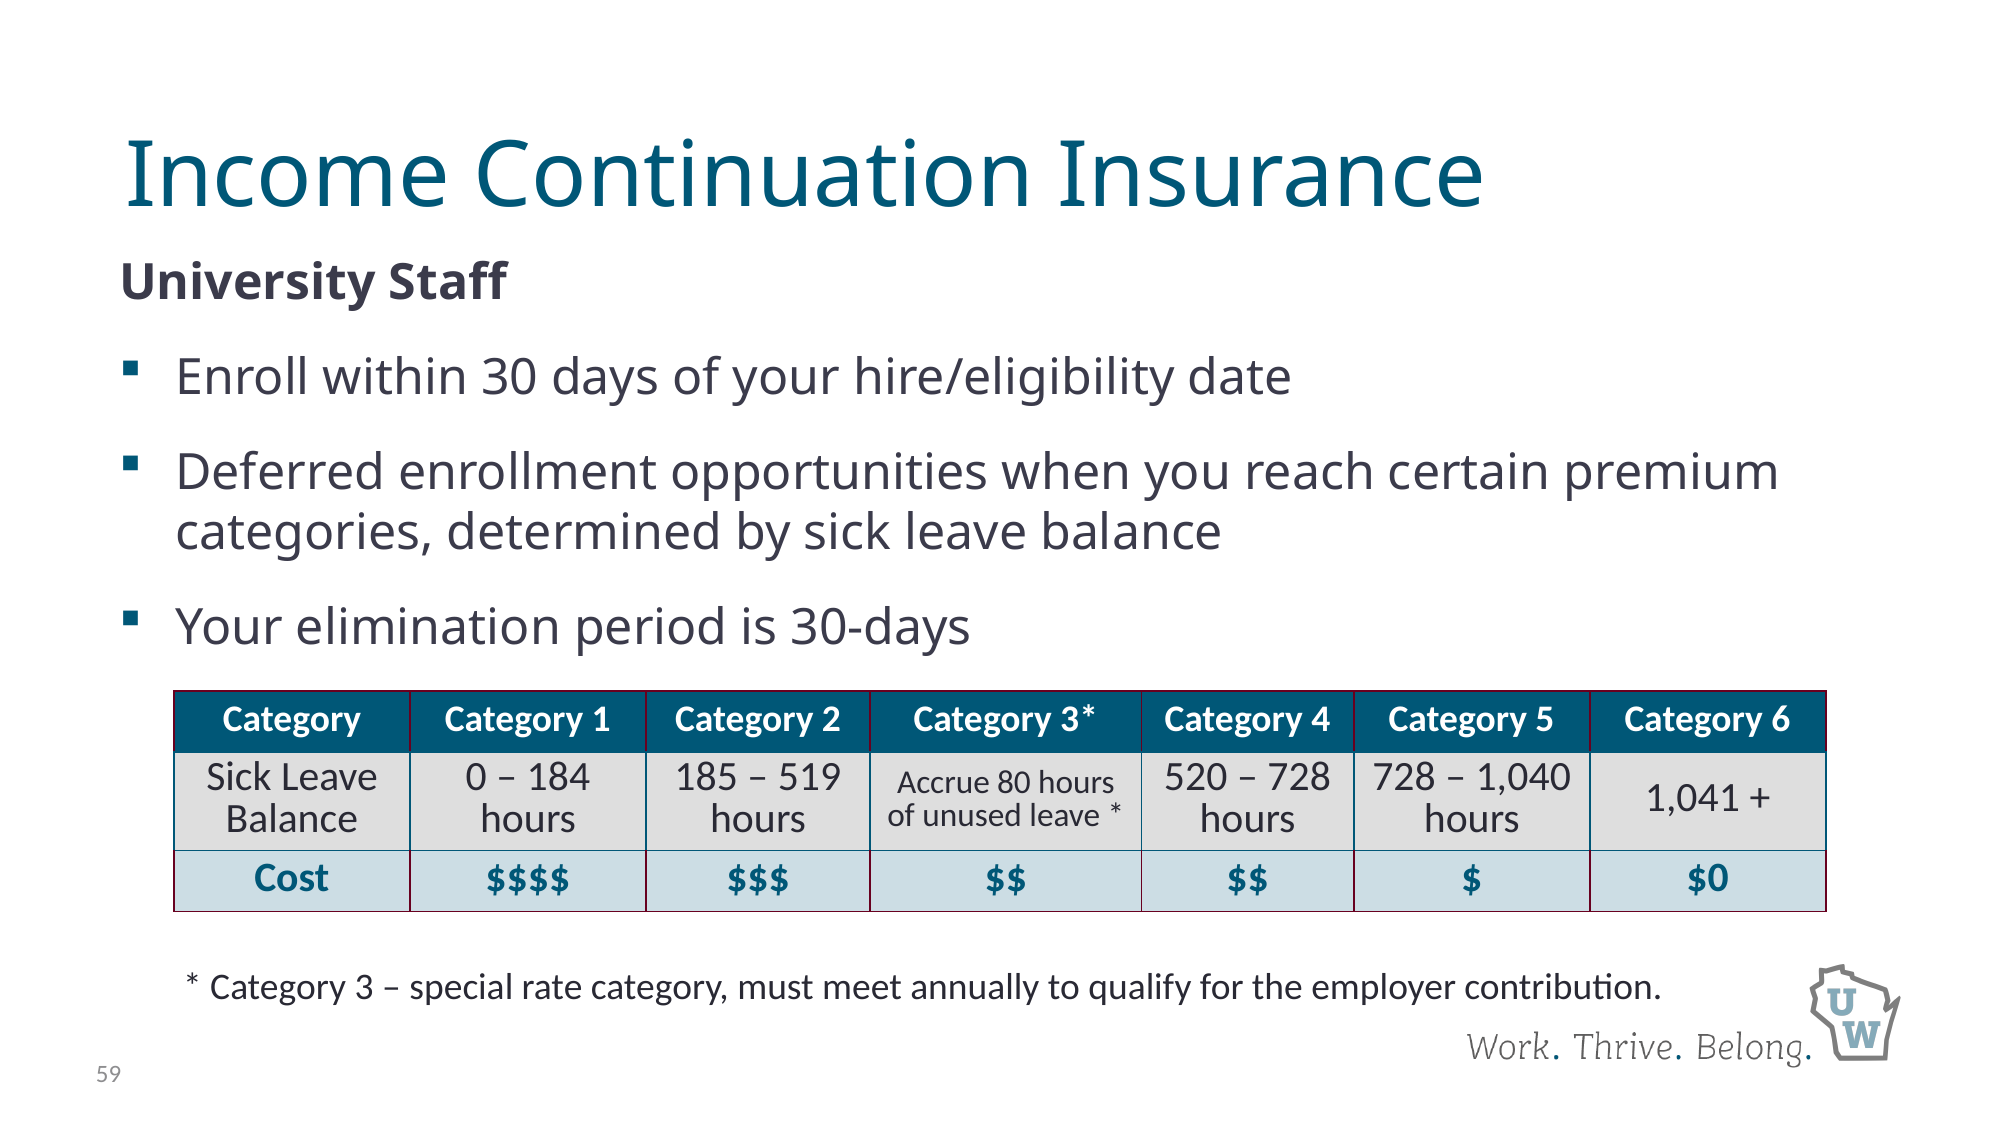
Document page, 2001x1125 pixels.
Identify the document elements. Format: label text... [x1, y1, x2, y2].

table_header Category 4 [1142, 692, 1353, 751]
table_cell $ [1355, 851, 1589, 911]
title Income Continuation Insurance [110, 45, 1902, 233]
table_cell $$$ [647, 851, 869, 911]
table_cell $0 [1591, 851, 1825, 911]
table_cell Accrue 80 hours of unused leave * [871, 753, 1141, 850]
table_cell 0 – 184 hours [411, 753, 645, 850]
table_cell $$ [871, 851, 1141, 911]
table_cell 520 – 728 hours [1142, 753, 1353, 850]
text_box * Category 3 – special rate category, must meet annually to qualify for the employer contribution. [168, 955, 1679, 1015]
table_cell $$$$ [411, 851, 645, 911]
table_cell 185 – 519 hours [647, 753, 869, 850]
table_cell Cost [175, 851, 409, 911]
table_header Category 1 [411, 692, 645, 751]
table_header Category 3* [871, 692, 1141, 751]
table_cell 1,041 + [1591, 753, 1825, 850]
table_header Category 2 [647, 692, 869, 751]
table_header Category 5 [1355, 692, 1589, 751]
table_cell 728 – 1,040 hours [1355, 753, 1589, 850]
table_cell $$ [1142, 851, 1353, 911]
table_header Category 6 [1591, 692, 1825, 751]
slide_number 59 [80, 1042, 165, 1103]
table_cell Sick Leave Balance [175, 753, 409, 850]
table_header Category [175, 692, 409, 751]
picture [1459, 1025, 1816, 1073]
list University Staff Enroll within 30 days of your hire/eligibility date Deferred enrollment opportunities when you reach certain premium categories, determined by sick leave balance Your elimination period is 30-days [104, 242, 1896, 789]
